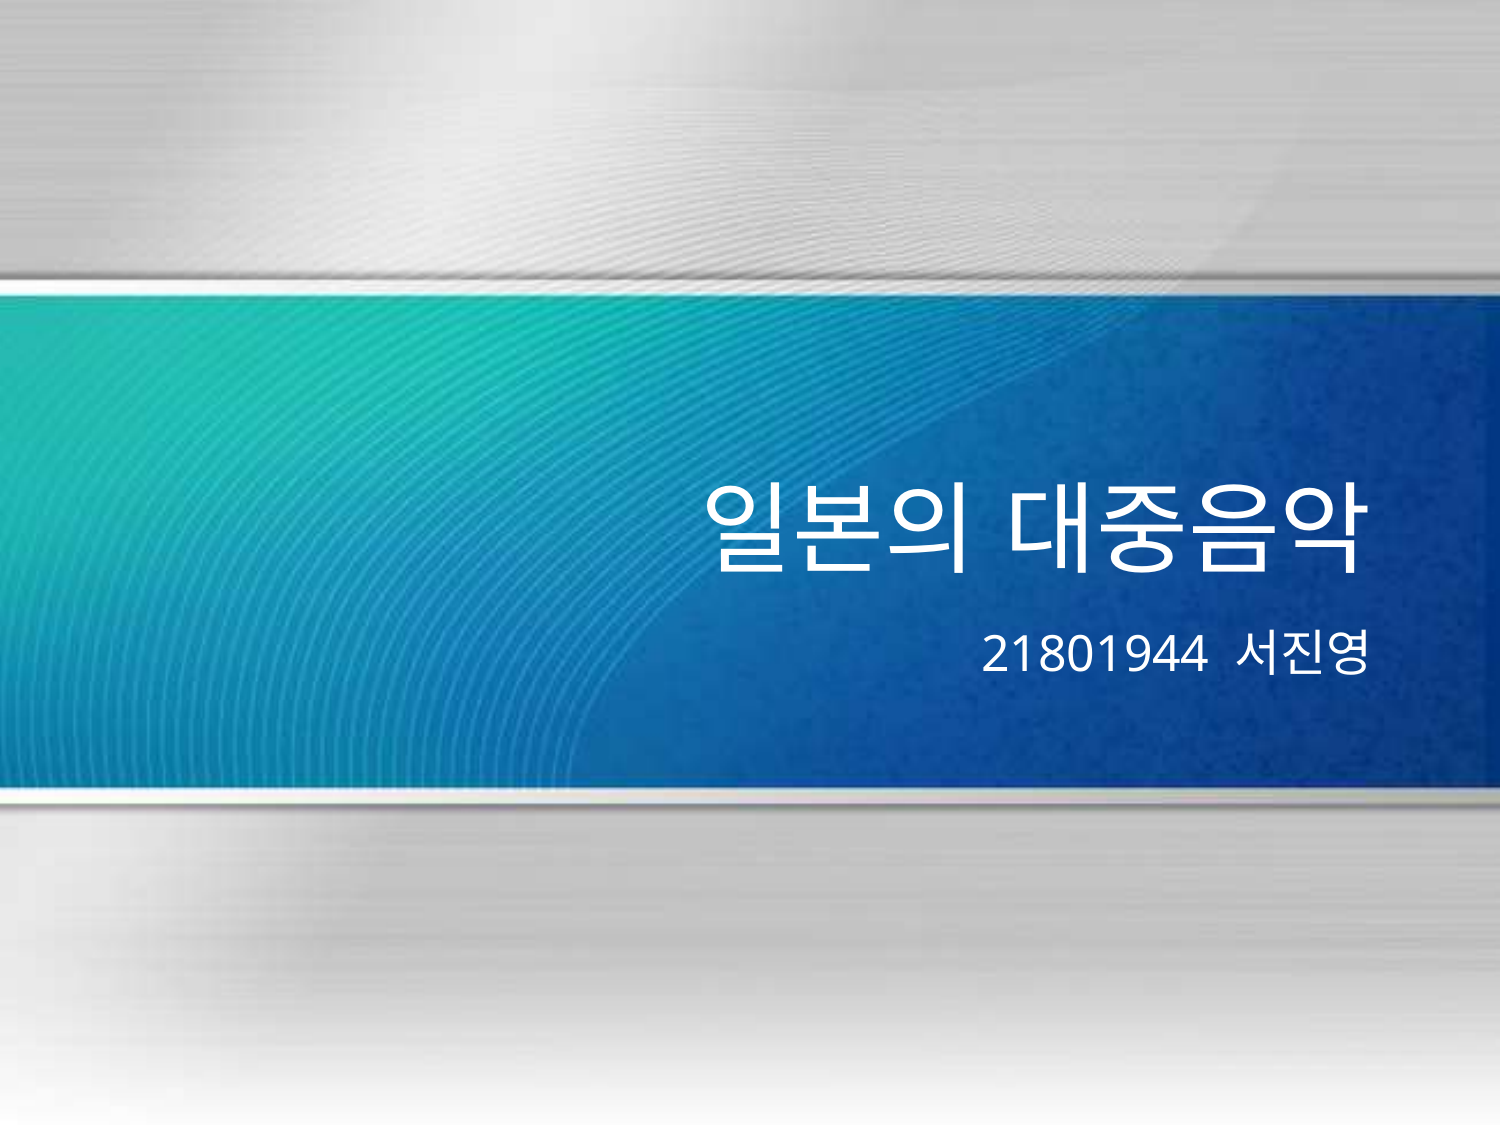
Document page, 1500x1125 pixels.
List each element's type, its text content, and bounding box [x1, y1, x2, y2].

picture [0, 0, 1500, 1125]
title 일본의 대중음악 [112, 445, 1388, 607]
subtitle 21801944 서진영 [112, 614, 1388, 692]
